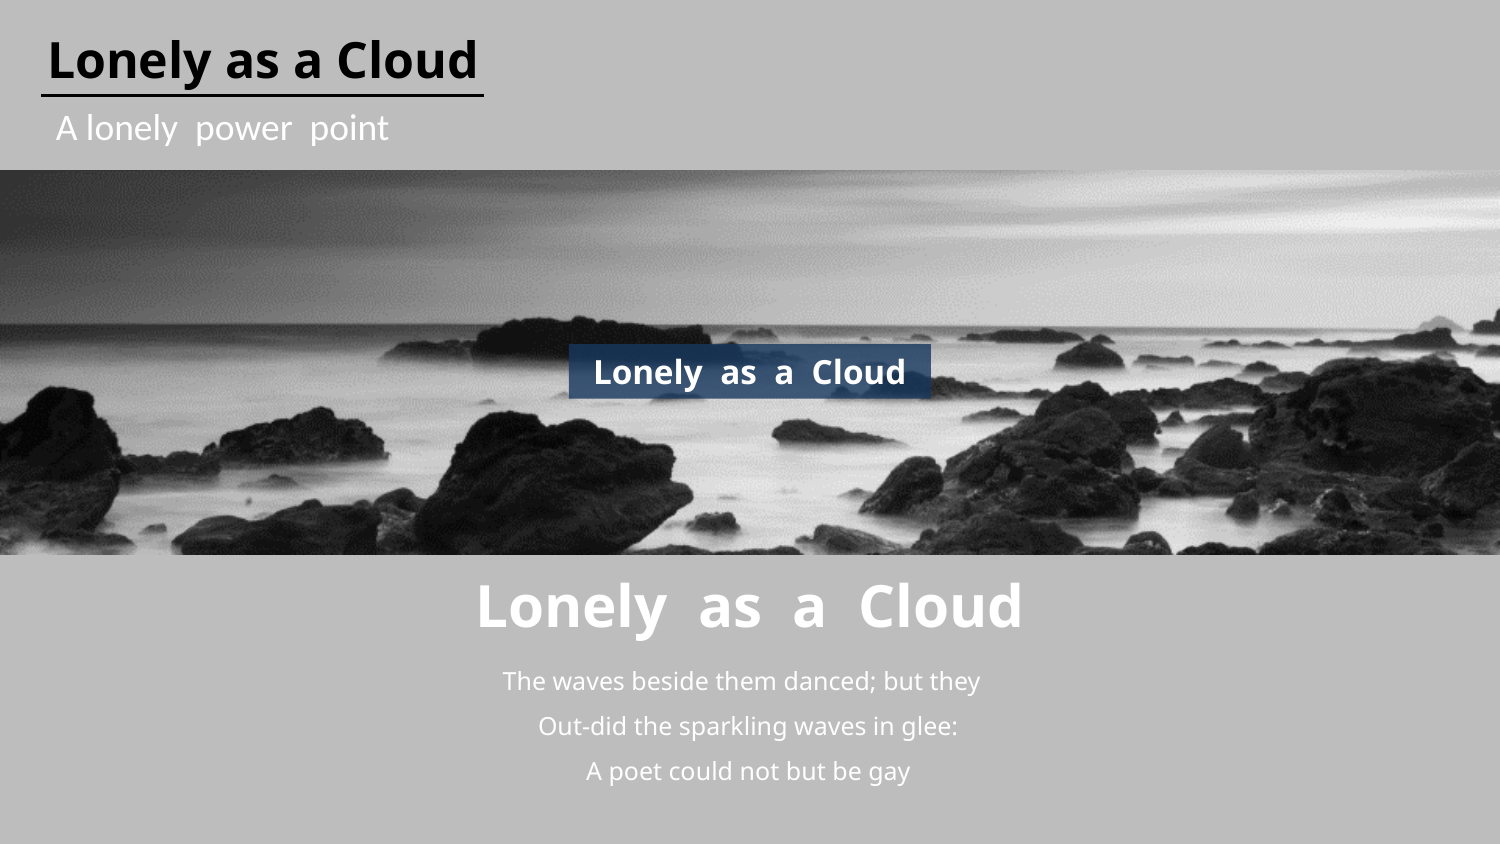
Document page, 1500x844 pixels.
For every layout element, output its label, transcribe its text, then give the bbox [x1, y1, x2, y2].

text_box Lonely as a Cloud [432, 563, 1068, 643]
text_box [40, 21, 499, 157]
picture [0, 170, 1500, 555]
text_box The waves beside them danced; but they Out-did the sparkling waves in glee: A poet could not but be gay [373, 643, 1124, 793]
